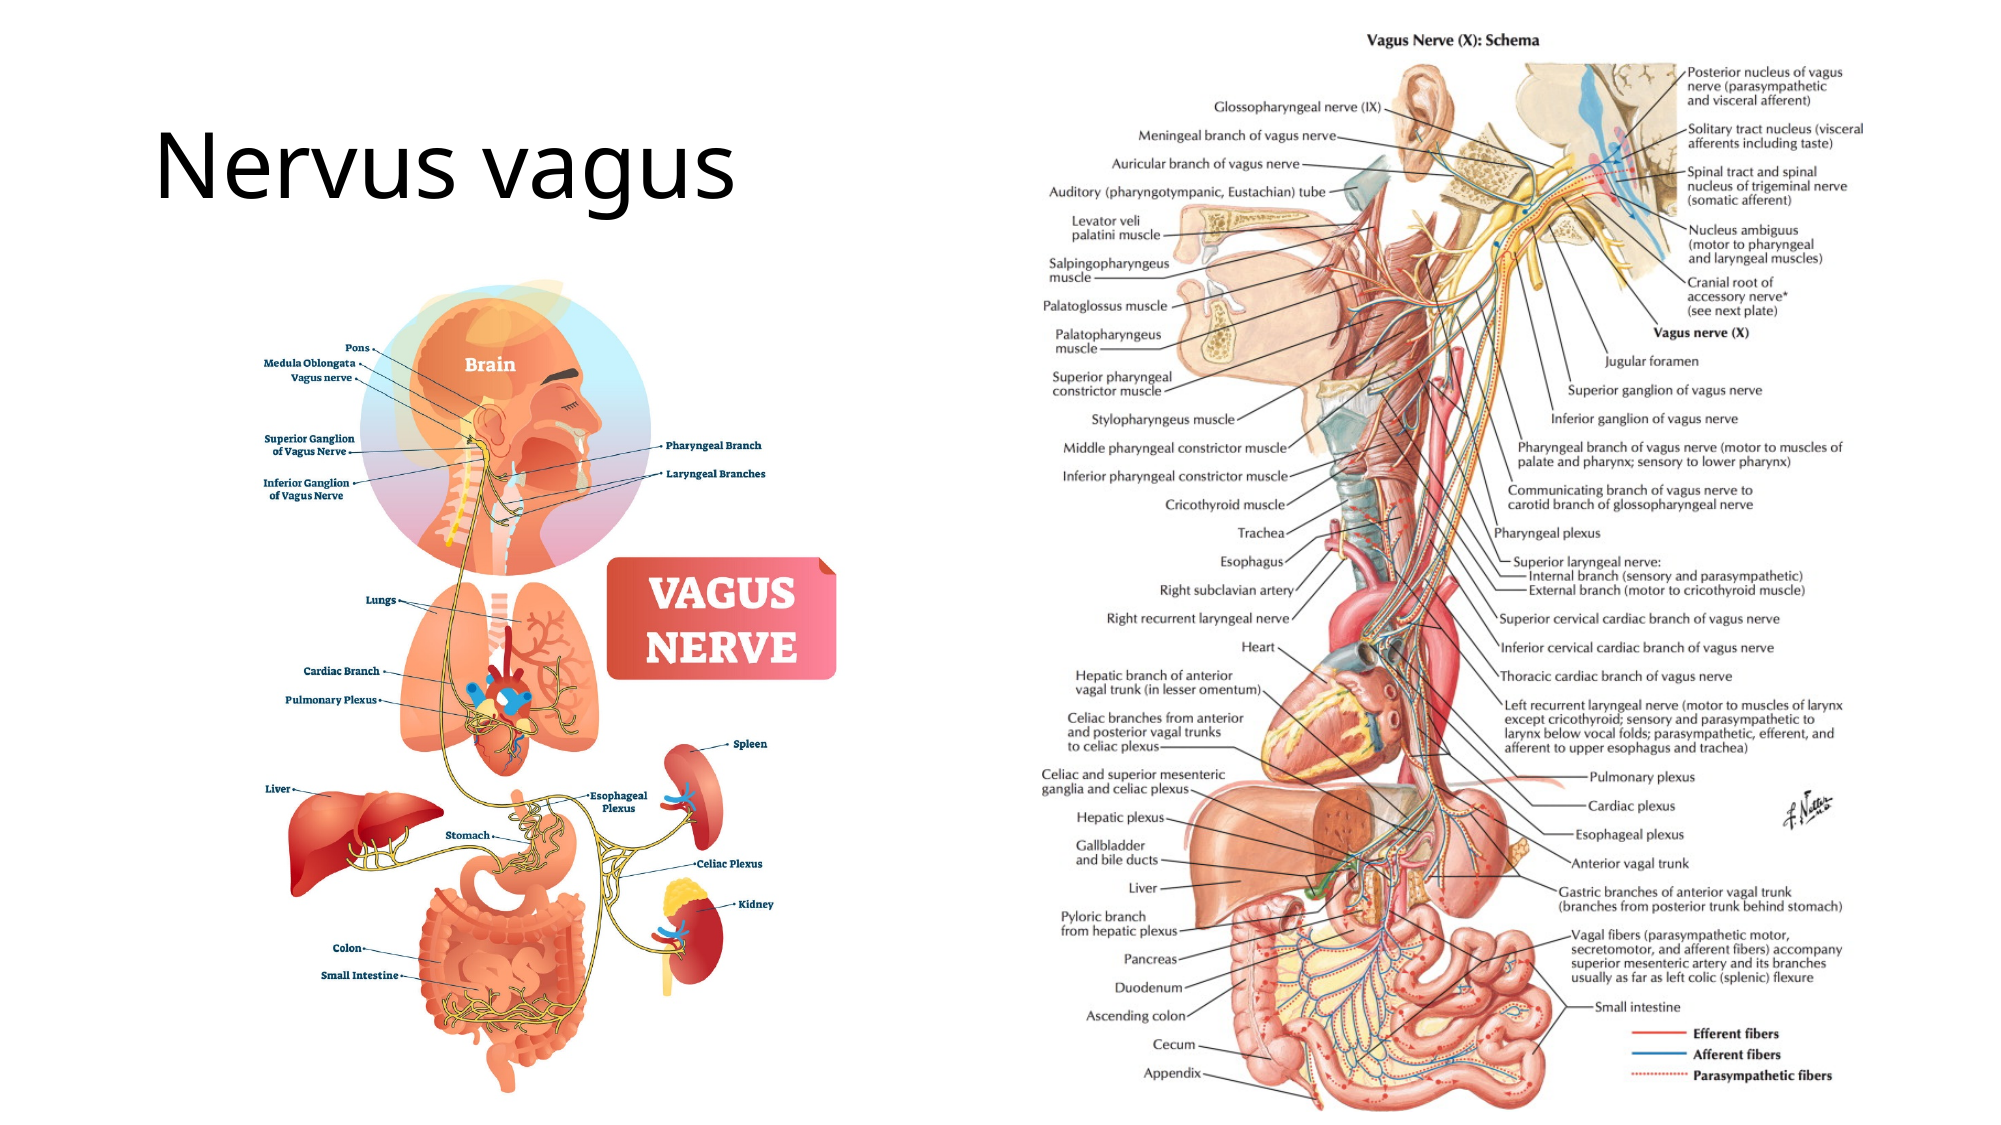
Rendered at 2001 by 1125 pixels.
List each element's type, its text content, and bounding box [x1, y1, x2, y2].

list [1041, 33, 1863, 1112]
title Nervus vagus [137, 59, 1041, 278]
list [233, 250, 862, 1111]
